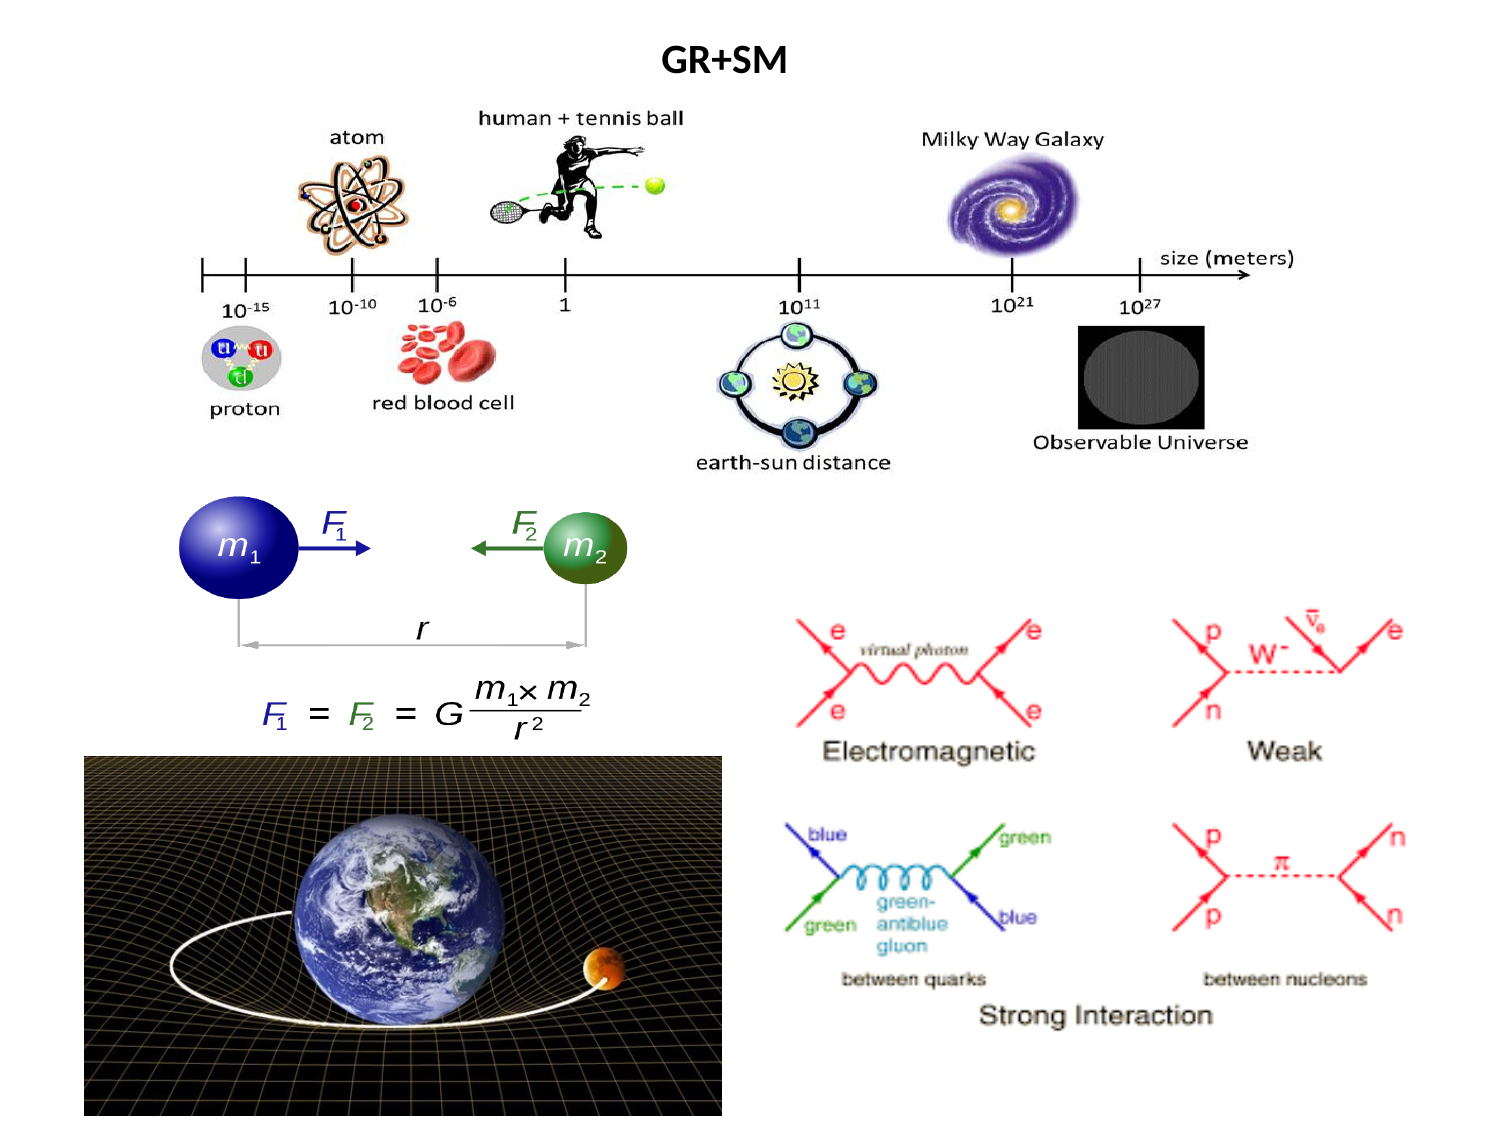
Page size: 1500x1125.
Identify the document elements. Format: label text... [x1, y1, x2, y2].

picture [84, 97, 1313, 1116]
text_box GR+SM [375, 24, 1075, 95]
picture [769, 597, 1422, 1038]
